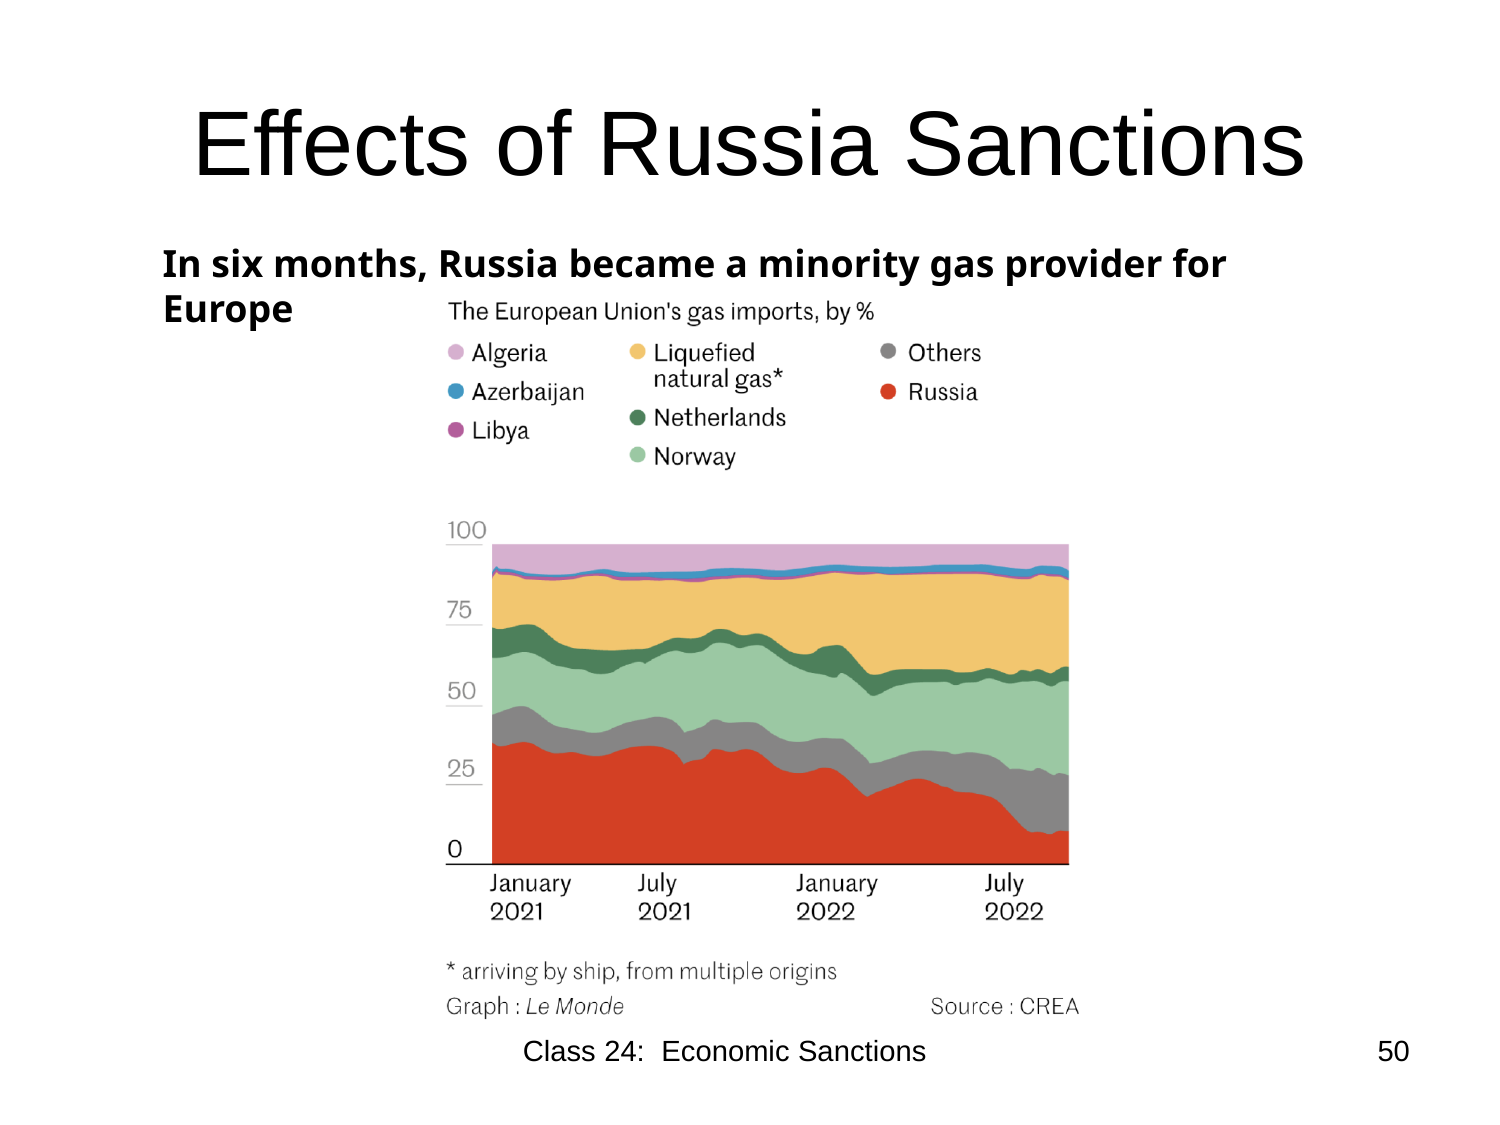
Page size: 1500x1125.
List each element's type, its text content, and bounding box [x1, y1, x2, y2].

text_box In six months, Russia became a minority gas provider for Europe [147, 232, 1315, 338]
footer Class 24: Economic Sanctions [437, 1031, 1013, 1103]
title Effects of Russia Sanctions [74, 44, 1426, 233]
slide_number 50 [1074, 1024, 1426, 1103]
picture [437, 292, 1091, 1025]
